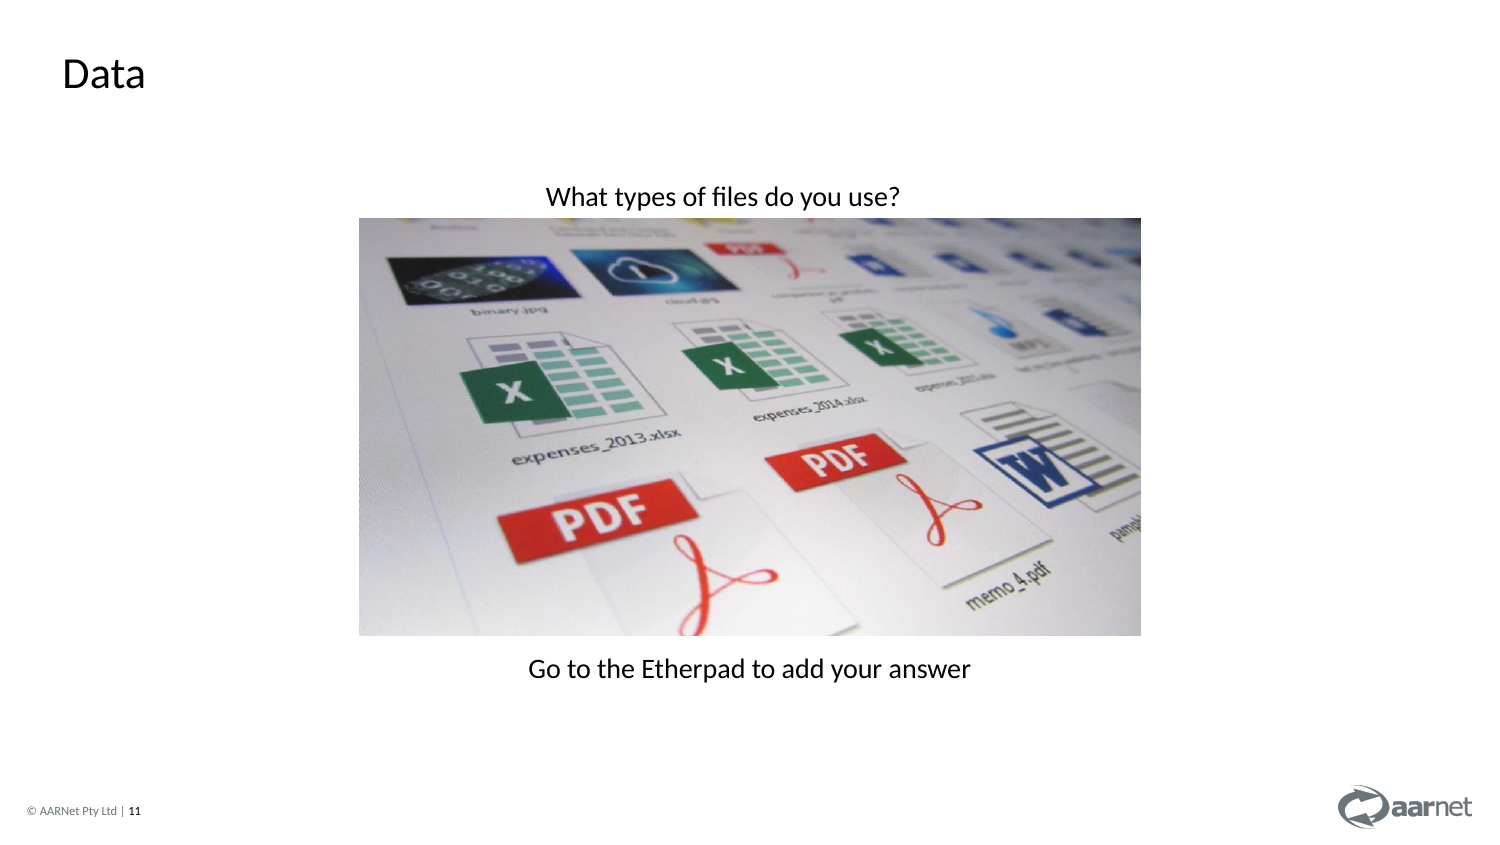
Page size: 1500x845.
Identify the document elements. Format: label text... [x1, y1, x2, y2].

list What types of files do you use? [48, 171, 1399, 738]
list Data [47, 35, 1399, 105]
picture [1338, 785, 1472, 829]
text_box Go to the Etherpad to add your answer [366, 644, 1134, 718]
picture [359, 218, 1141, 636]
